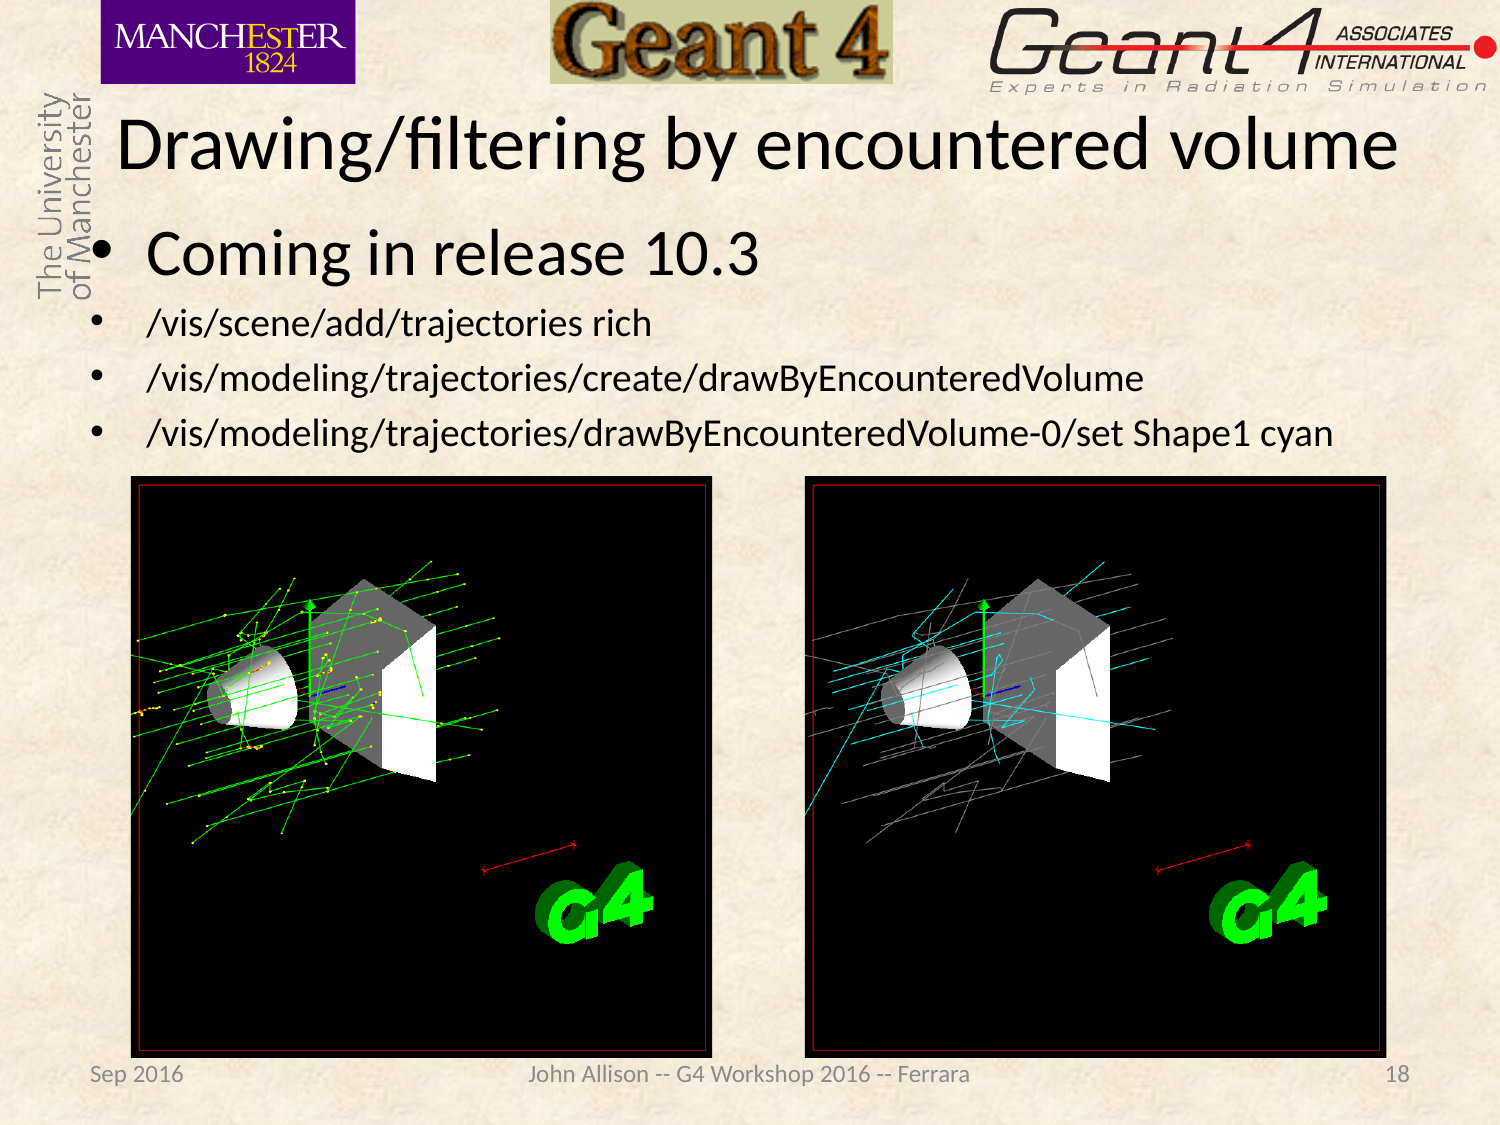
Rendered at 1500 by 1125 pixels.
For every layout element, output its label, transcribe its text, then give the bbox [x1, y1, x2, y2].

picture [130, 475, 713, 1058]
footer John Allison -- G4 Workshop 2016 -- Ferrara [512, 1042, 988, 1103]
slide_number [75, 1042, 425, 1103]
picture [6, 0, 356, 300]
picture [550, 0, 893, 45]
slide_number 18 [1074, 1042, 1425, 1103]
list Coming in release 10.3 /vis/scene/add/trajectories rich /vis/modeling/trajectories/create/drawByEncounteredVolume /vis/modeling/trajectories/drawByEncounteredVolume-0/set Shape1 cyan [75, 200, 1443, 528]
title Drawing/filtering by encountered volume [75, 45, 1443, 200]
picture [804, 475, 1387, 1058]
